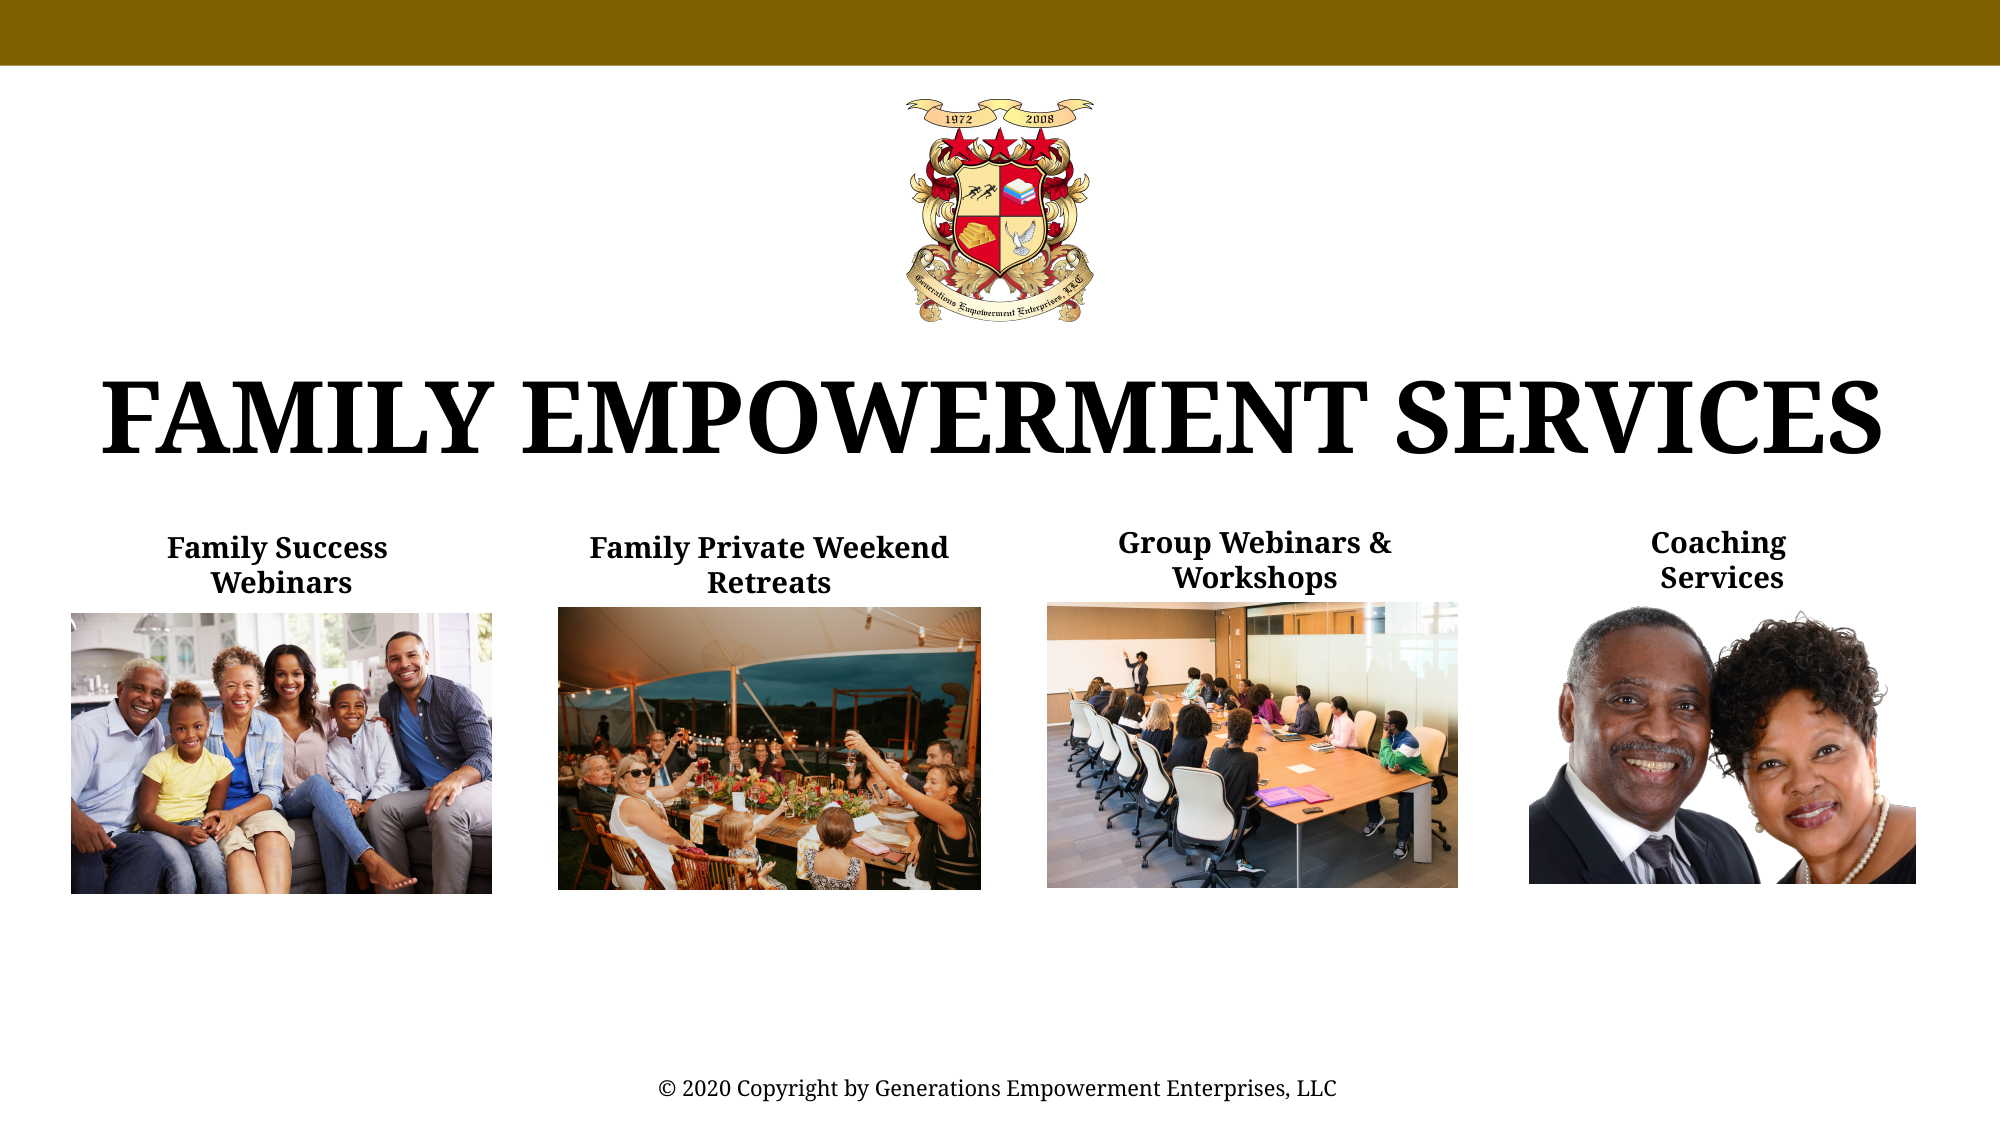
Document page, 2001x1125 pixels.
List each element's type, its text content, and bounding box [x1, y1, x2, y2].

text_box Family Private Weekend Retreats [559, 522, 980, 607]
picture [1529, 588, 1916, 884]
text_box Group Webinars & Workshops [1052, 516, 1458, 602]
text_box Family Empowerment Services [71, 346, 1916, 481]
picture [906, 99, 1094, 322]
text_box Coaching Services [1529, 516, 1916, 588]
picture [1046, 602, 1458, 888]
text_box Family Success Webinars [73, 521, 490, 607]
text_box © 2020 Copyright by Generations Empowerment Enterprises, LLC [395, 1067, 1601, 1109]
text_box [0, 0, 2000, 66]
picture [71, 613, 492, 894]
picture [558, 607, 981, 890]
